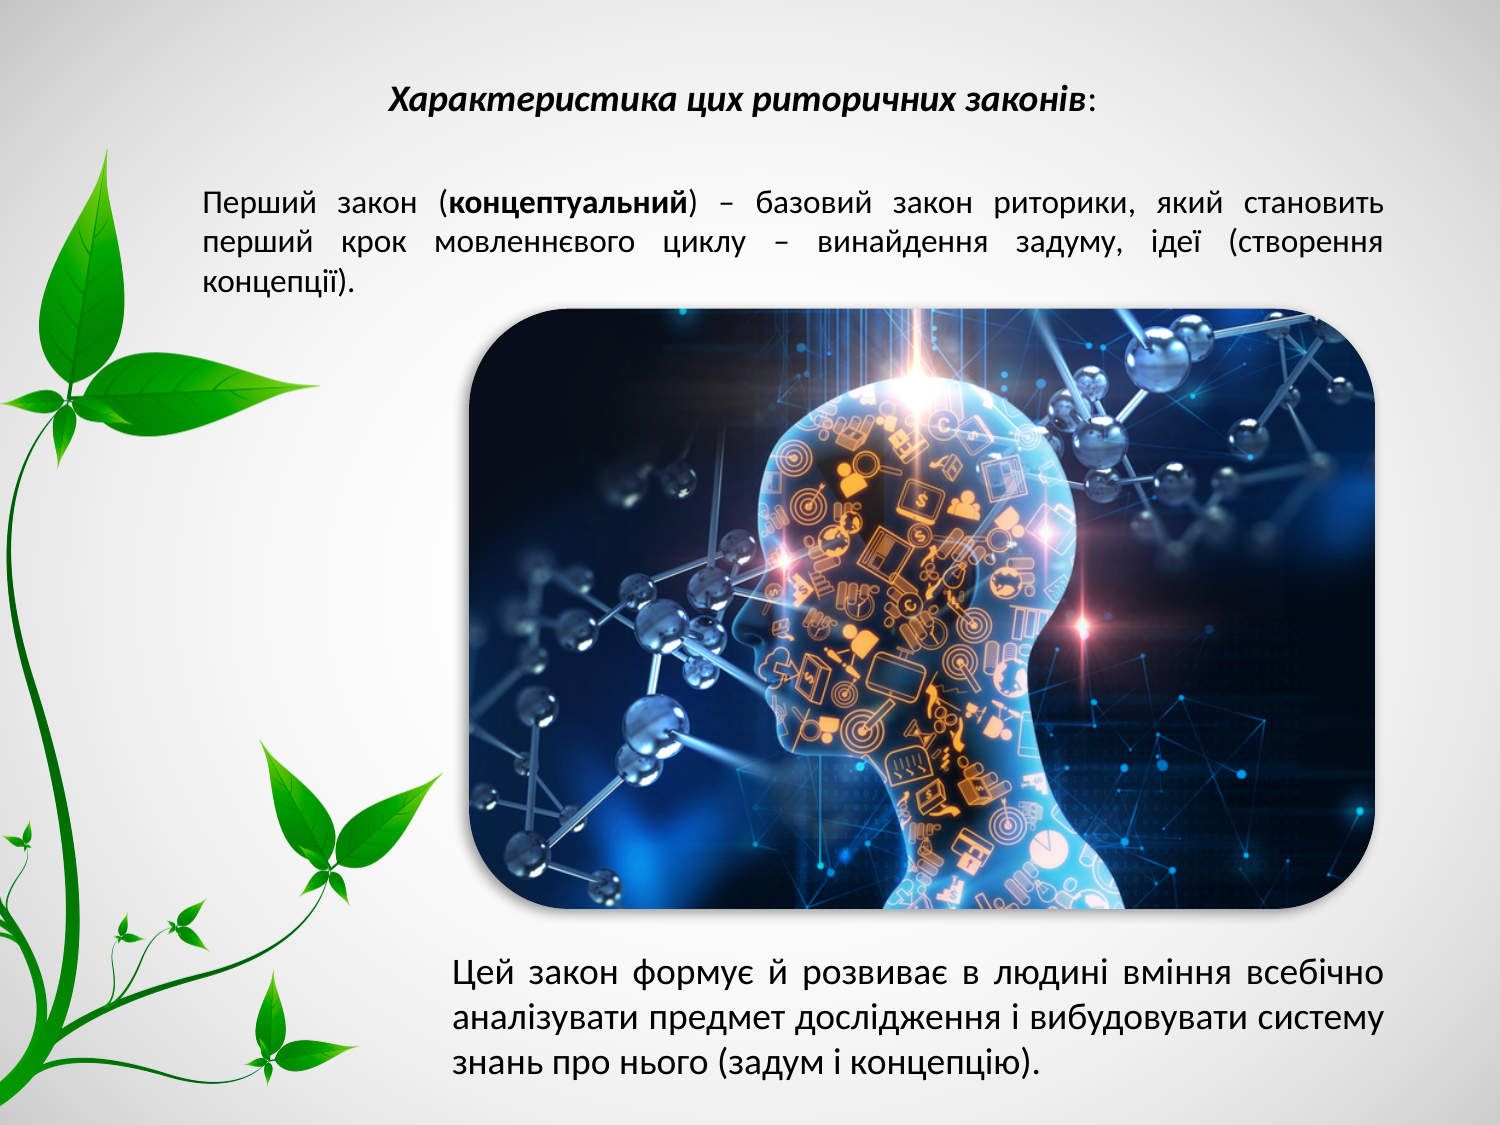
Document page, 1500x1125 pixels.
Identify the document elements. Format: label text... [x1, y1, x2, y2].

text_box Цей закон формує й розвиває в людині вміння всебічно аналізувати предмет дослідження і вибудовувати систему знань про нього (задум і концепцію). [437, 940, 1400, 1090]
text_box Перший закон (концептуальний) – базовий закон риторики, який становить перший крок мовленнєвого циклу – винайдення задуму, ідеї (створення концепції). [187, 172, 1400, 307]
picture [0, 0, 1500, 1125]
text_box Характеристика цих риторичних законів: [374, 66, 1113, 127]
